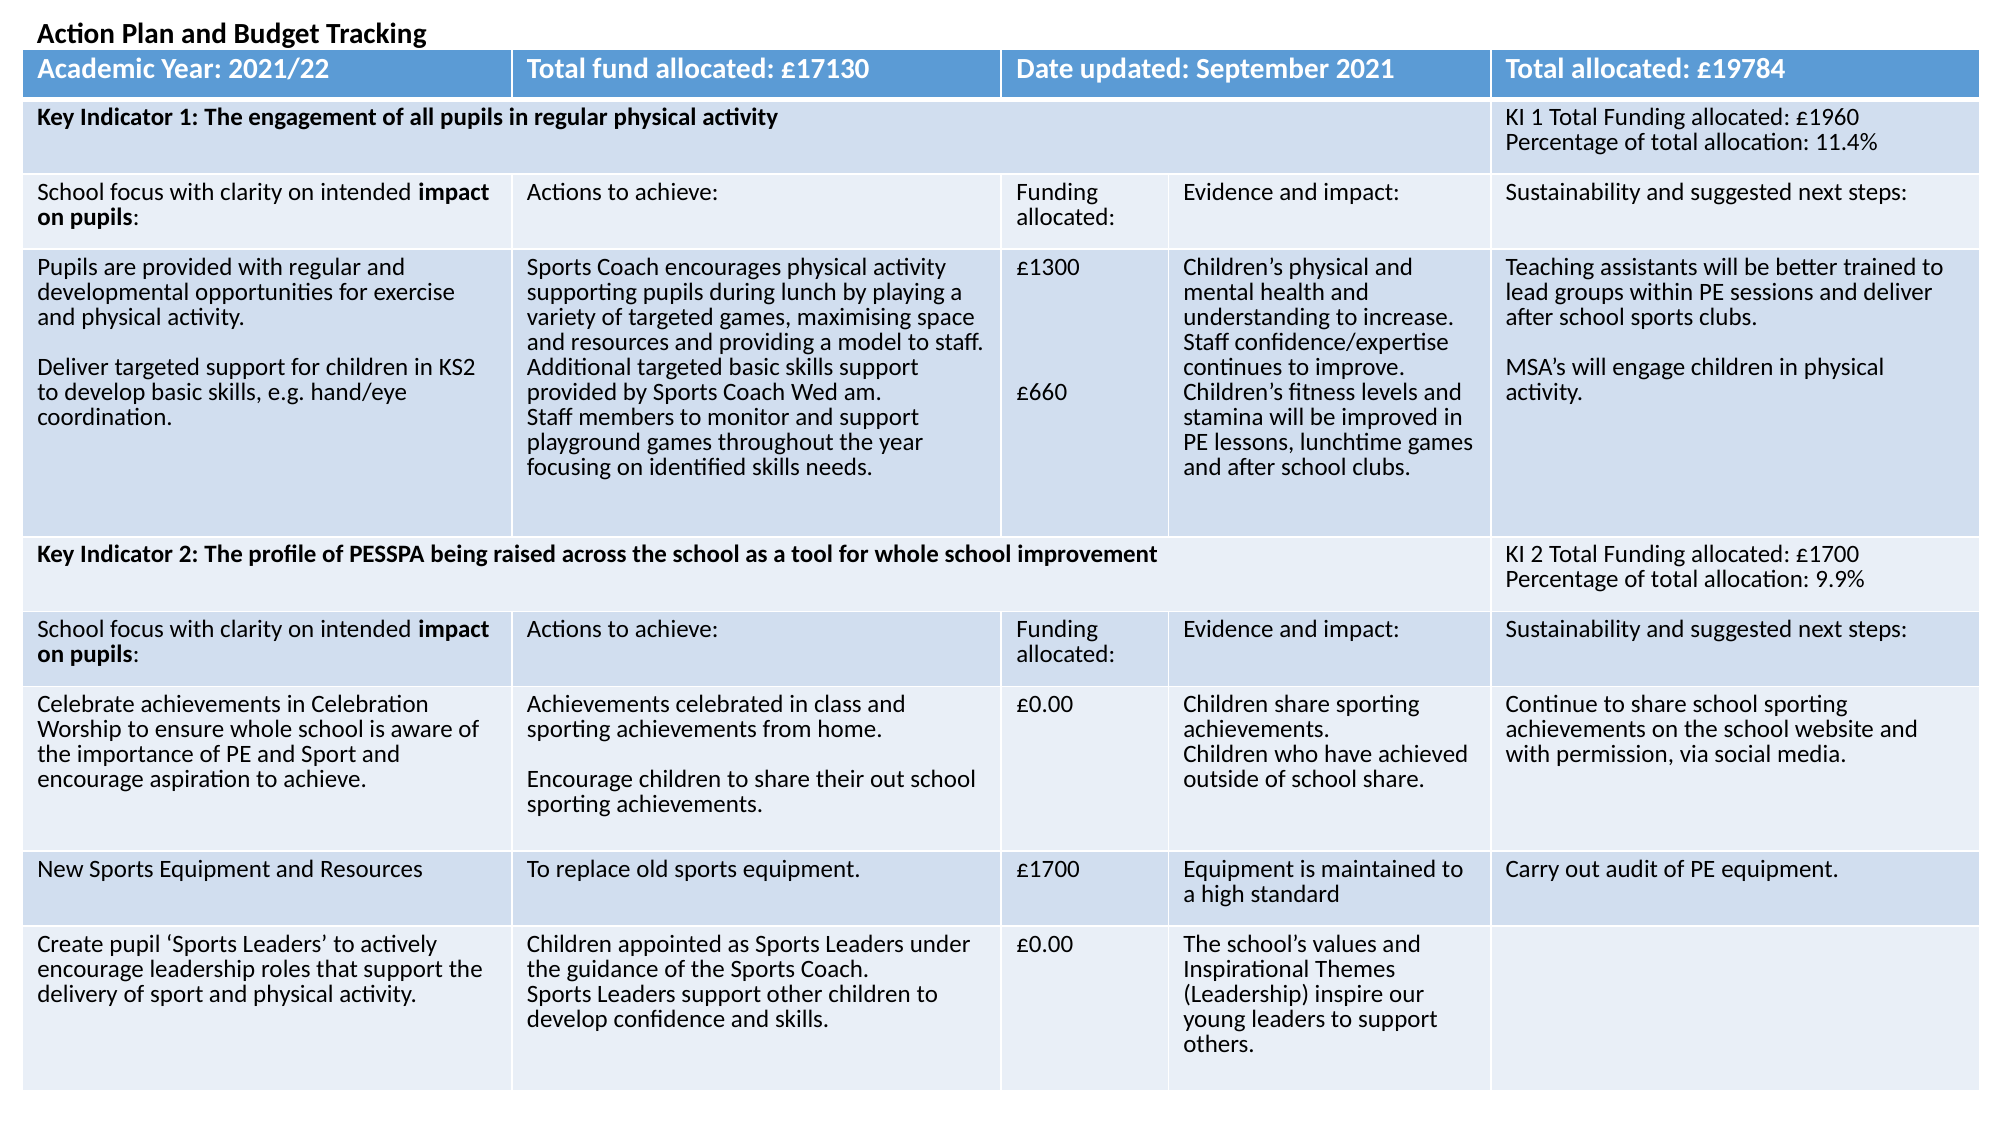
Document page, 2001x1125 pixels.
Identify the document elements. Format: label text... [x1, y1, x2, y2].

text_box Action Plan and Budget Tracking [22, 6, 443, 48]
table_cell Actions to achieve: [513, 612, 1000, 686]
table_cell Evidence and impact: [1169, 612, 1490, 686]
table_cell School focus with clarity on intended impact on pupils: [23, 175, 511, 248]
table_header Academic Year: 2021/22 [23, 50, 511, 97]
table_cell Funding allocated: [1002, 612, 1168, 686]
table_cell Pupils are provided with regular and developmental opportunities for exercise and physical activity. Deliver targeted support for children in KS2 to develop basic skills, e.g. hand/eye coordination. [23, 250, 511, 536]
table_cell Continue to share school sporting achievements on the school website and with permission, via social media. [1492, 687, 1979, 850]
table_cell Carry out audit of PE equipment. [1492, 852, 1979, 925]
table_cell KI 2 Total Funding allocated: £1700 Percentage of total allocation: 9.9% [1492, 538, 1979, 611]
table_cell Sports Coach encourages physical activity supporting pupils during lunch by playing a variety of targeted games, maximising space and resources and providing a model to staff. Additional targeted basic skills support provided by Sports Coach Wed am. Staff members to monitor and support playground games throughout the year focusing on identified skills needs. [513, 250, 1000, 536]
table_cell Evidence and impact: [1169, 175, 1490, 248]
table_cell New Sports Equipment and Resources [23, 852, 511, 925]
table_cell Key Indicator 2: The profile of PESSPA being raised across the school as a tool for whole school improvement [23, 538, 1490, 611]
table_cell Children share sporting achievements. Children who have achieved outside of school share. [1169, 687, 1490, 850]
table_cell Equipment is maintained to a high standard [1169, 852, 1490, 925]
table_cell School focus with clarity on intended impact on pupils: [23, 612, 511, 686]
table_header Total allocated: £19784 [1492, 50, 1979, 97]
table_cell To replace old sports equipment. [513, 852, 1000, 925]
table_cell £0.00 [1002, 687, 1168, 850]
table_cell Funding allocated: [1002, 175, 1168, 248]
table_cell £1700 [1002, 852, 1168, 925]
table_header Total fund allocated: £17130 [513, 50, 1000, 97]
table_cell Teaching assistants will be better trained to lead groups within PE sessions and deliver after school sports clubs. MSA’s will engage children in physical activity. [1492, 250, 1979, 536]
table_cell Celebrate achievements in Celebration Worship to ensure whole school is aware of the importance of PE and Sport and encourage aspiration to achieve. [23, 687, 511, 850]
table_cell Actions to achieve: [513, 175, 1000, 248]
table_cell Sustainability and suggested next steps: [1492, 612, 1979, 686]
table_cell Children’s physical and mental health and understanding to increase. Staff confidence/expertise continues to improve. Children’s fitness levels and stamina will be improved in PE lessons, lunchtime games and after school clubs. [1169, 250, 1490, 536]
table_cell Children appointed as Sports Leaders under the guidance of the Sports Coach. Sports Leaders support other children to develop confidence and skills. [513, 927, 1000, 1090]
table_cell Create pupil ‘Sports Leaders’ to actively encourage leadership roles that support the delivery of sport and physical activity. [23, 927, 511, 1090]
table_cell [1492, 927, 1979, 1090]
table_cell £0.00 [1002, 927, 1168, 1090]
table_header Date updated: September 2021 [1002, 50, 1490, 97]
table_cell KI 1 Total Funding allocated: £1960 Percentage of total allocation: 11.4% [1492, 102, 1979, 173]
table_cell Achievements celebrated in class and sporting achievements from home. Encourage children to share their out school sporting achievements. [513, 687, 1000, 850]
table_cell £1300 £660 [1002, 250, 1168, 536]
table_cell Key Indicator 1: The engagement of all pupils in regular physical activity [23, 102, 1490, 173]
table_cell The school’s values and Inspirational Themes (Leadership) inspire our young leaders to support others. [1169, 927, 1490, 1090]
table_cell Sustainability and suggested next steps: [1492, 175, 1979, 248]
